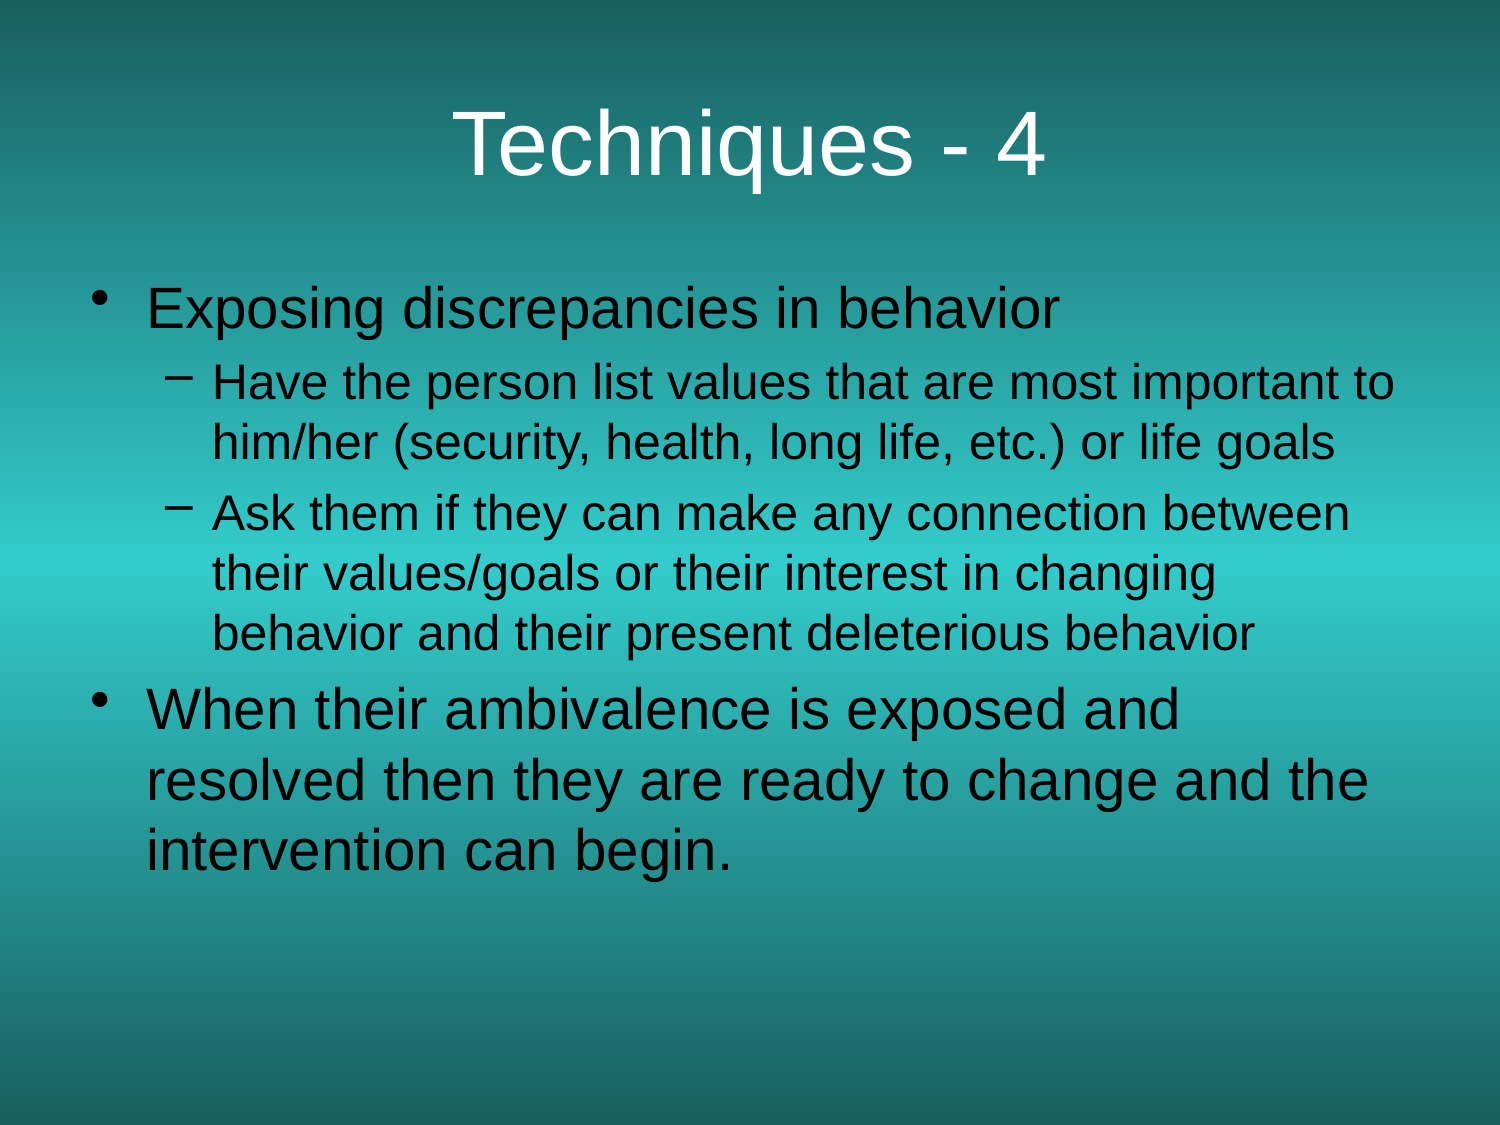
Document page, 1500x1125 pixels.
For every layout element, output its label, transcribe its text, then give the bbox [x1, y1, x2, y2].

title Techniques - 4 [75, 45, 1425, 233]
list Exposing discrepancies in behavior Have the person list values that are most important to him/her (security, health, long life, etc.) or life goals Ask them if they can make any connection between their values/goals or their interest in changing behavior and their present deleterious behavior When their ambivalence is exposed and resolved then they are ready to change and the intervention can begin. [75, 262, 1425, 938]
